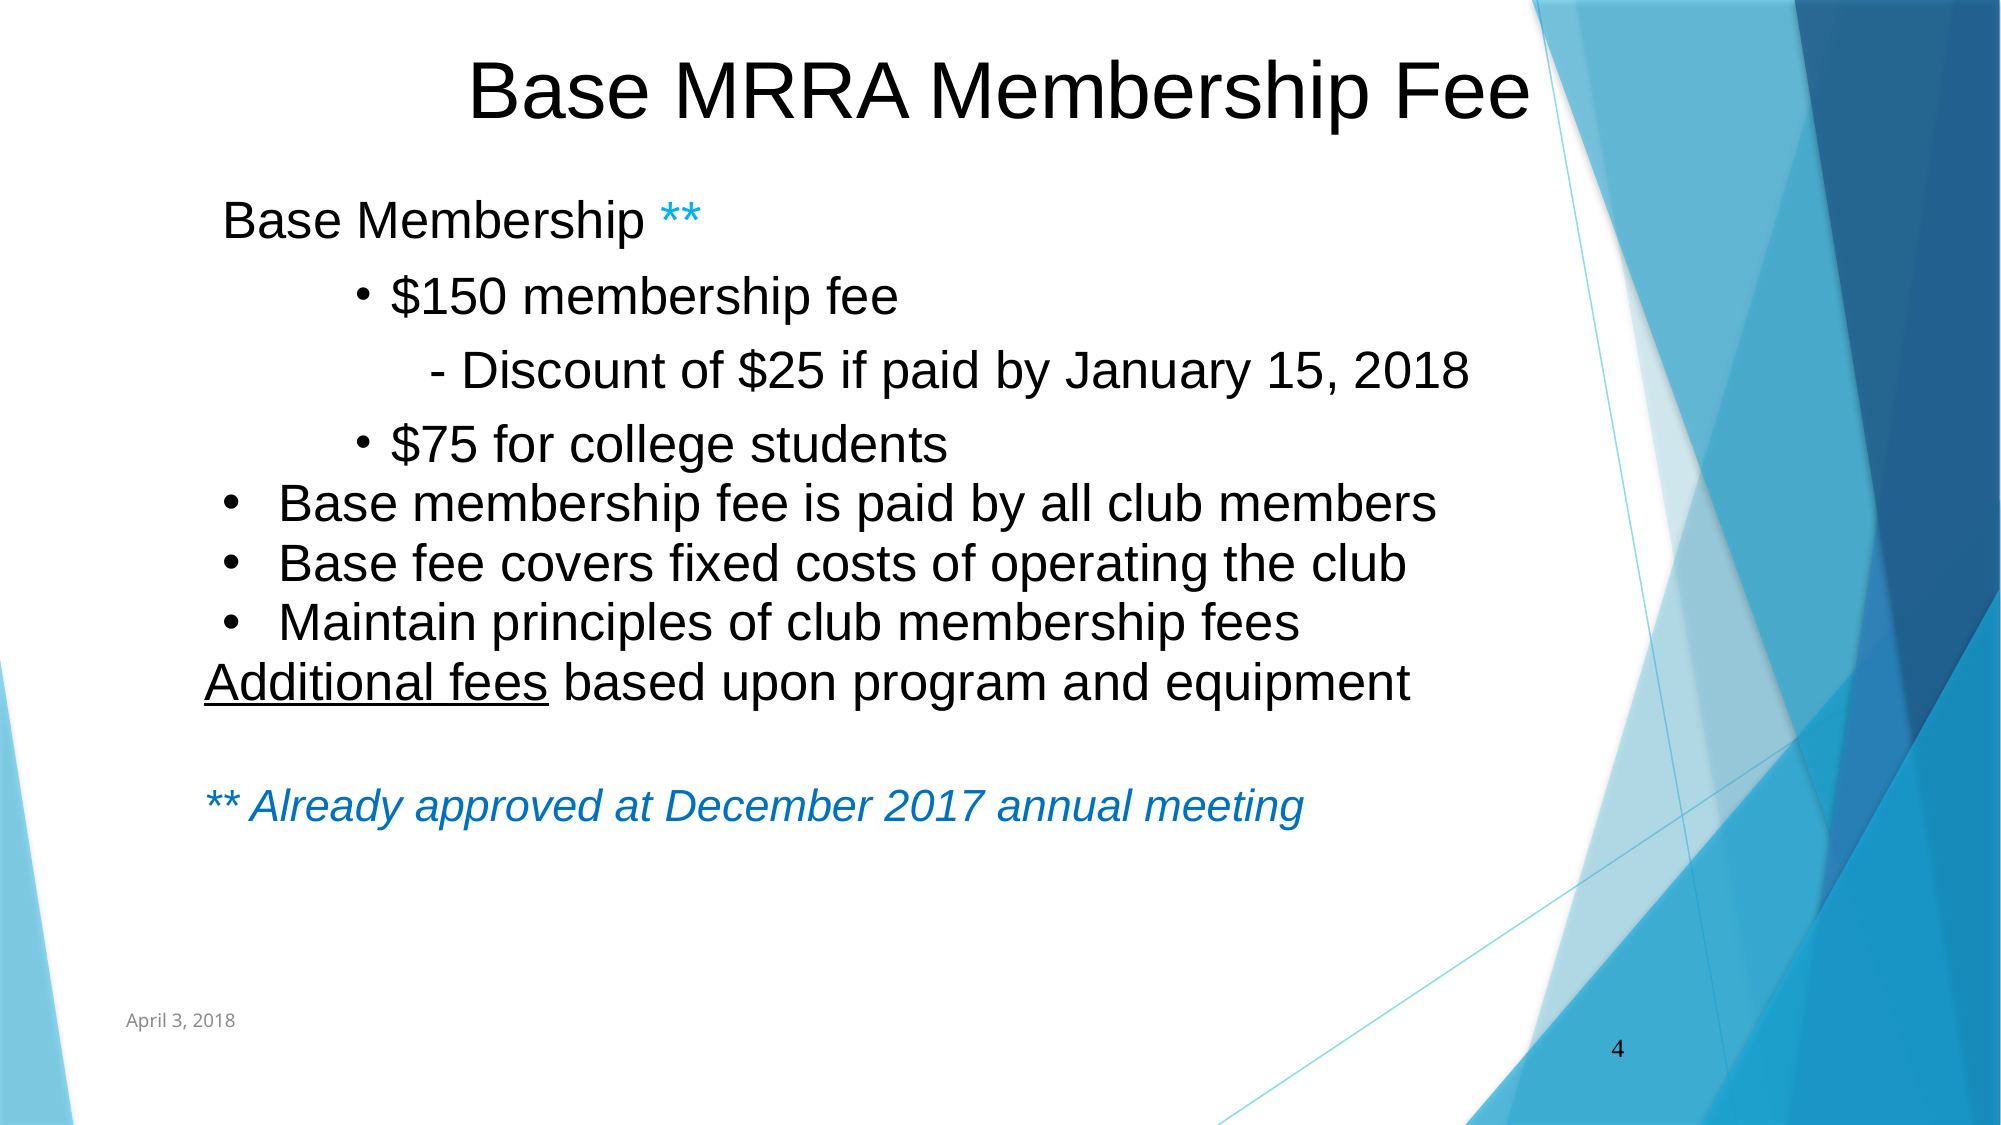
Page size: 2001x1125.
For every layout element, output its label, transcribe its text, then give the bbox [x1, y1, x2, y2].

text_box Base Membership ** $150 membership fee - Discount of $25 if paid by January 15, 2018 $75 for college students Base membership fee is paid by all club members Base fee covers fixed costs of operating the club Maintain principles of club membership fees Additional fees based upon program and equipment ** Already approved at December 2017 annual meeting [204, 190, 1699, 1063]
text_box Base MRRA Membership Fee [286, 44, 1714, 180]
footer April 3, 2018 [111, 991, 1145, 1051]
text_box [1324, 1024, 1638, 1100]
